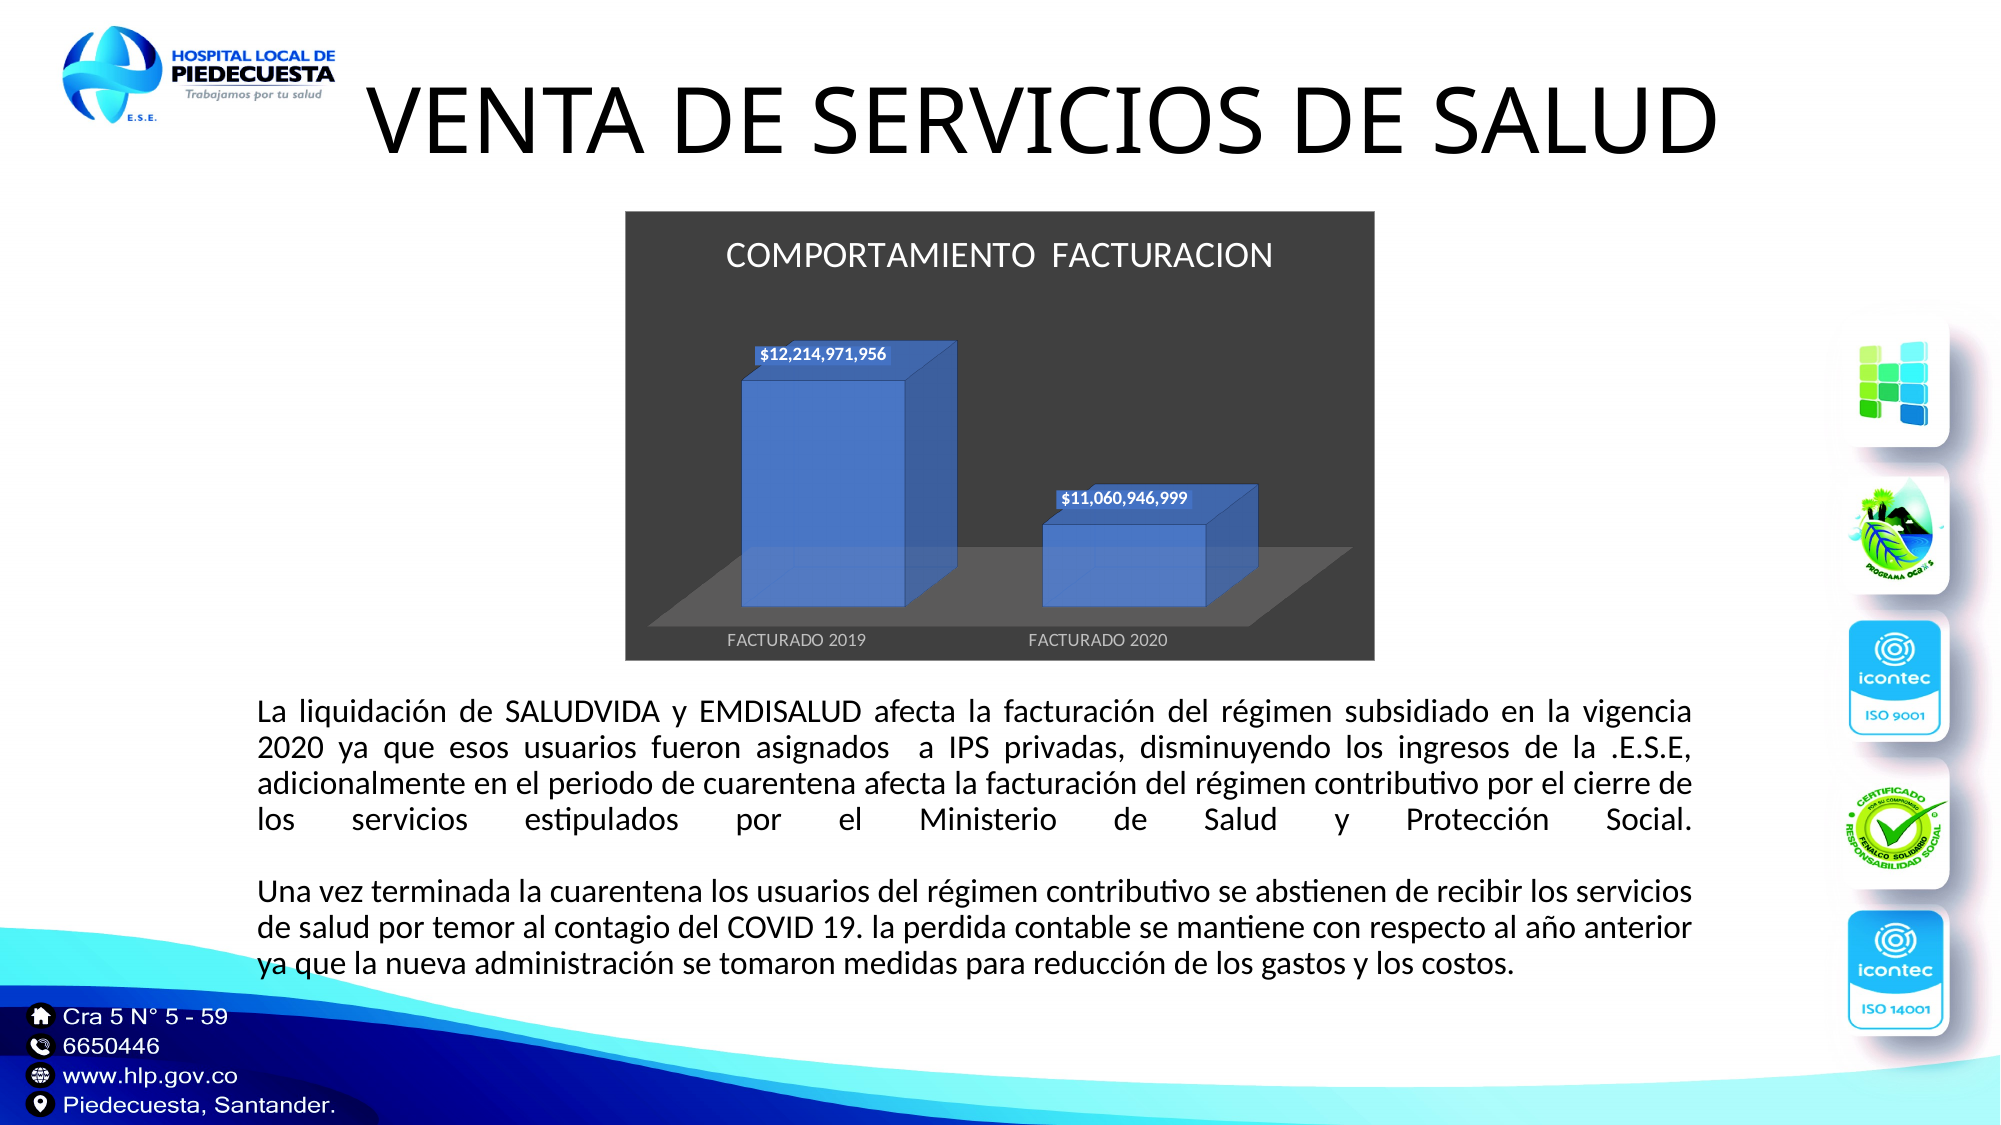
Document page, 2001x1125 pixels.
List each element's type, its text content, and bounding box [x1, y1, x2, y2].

text_box VENTA DE SERVICIOS DE SALUD [351, 59, 1762, 188]
picture [0, 0, 2001, 1125]
title La liquidación de SALUDVIDA y EMDISALUD afecta la facturación del régimen subsidiado en la vigencia 2020 ya que esos usuarios fueron asignados a IPS privadas, disminuyendo los ingresos de la .E.S.E, adicionalmente en el periodo de cuarentena afecta la facturación del régimen contributivo por el cierre de los servicios estipulados por el Ministerio de Salud y Protección Social. Una vez terminada la cuarentena los usuarios del régimen contributivo se abstienen de recibir los servicios de salud por temor al contagio del COVID 19. la perdida contable se mantiene con respecto al año anterior ya que la nueva administración se tomaron medidas para reducción de los gastos y los costos. [242, 688, 1710, 987]
chart [624, 211, 1375, 662]
